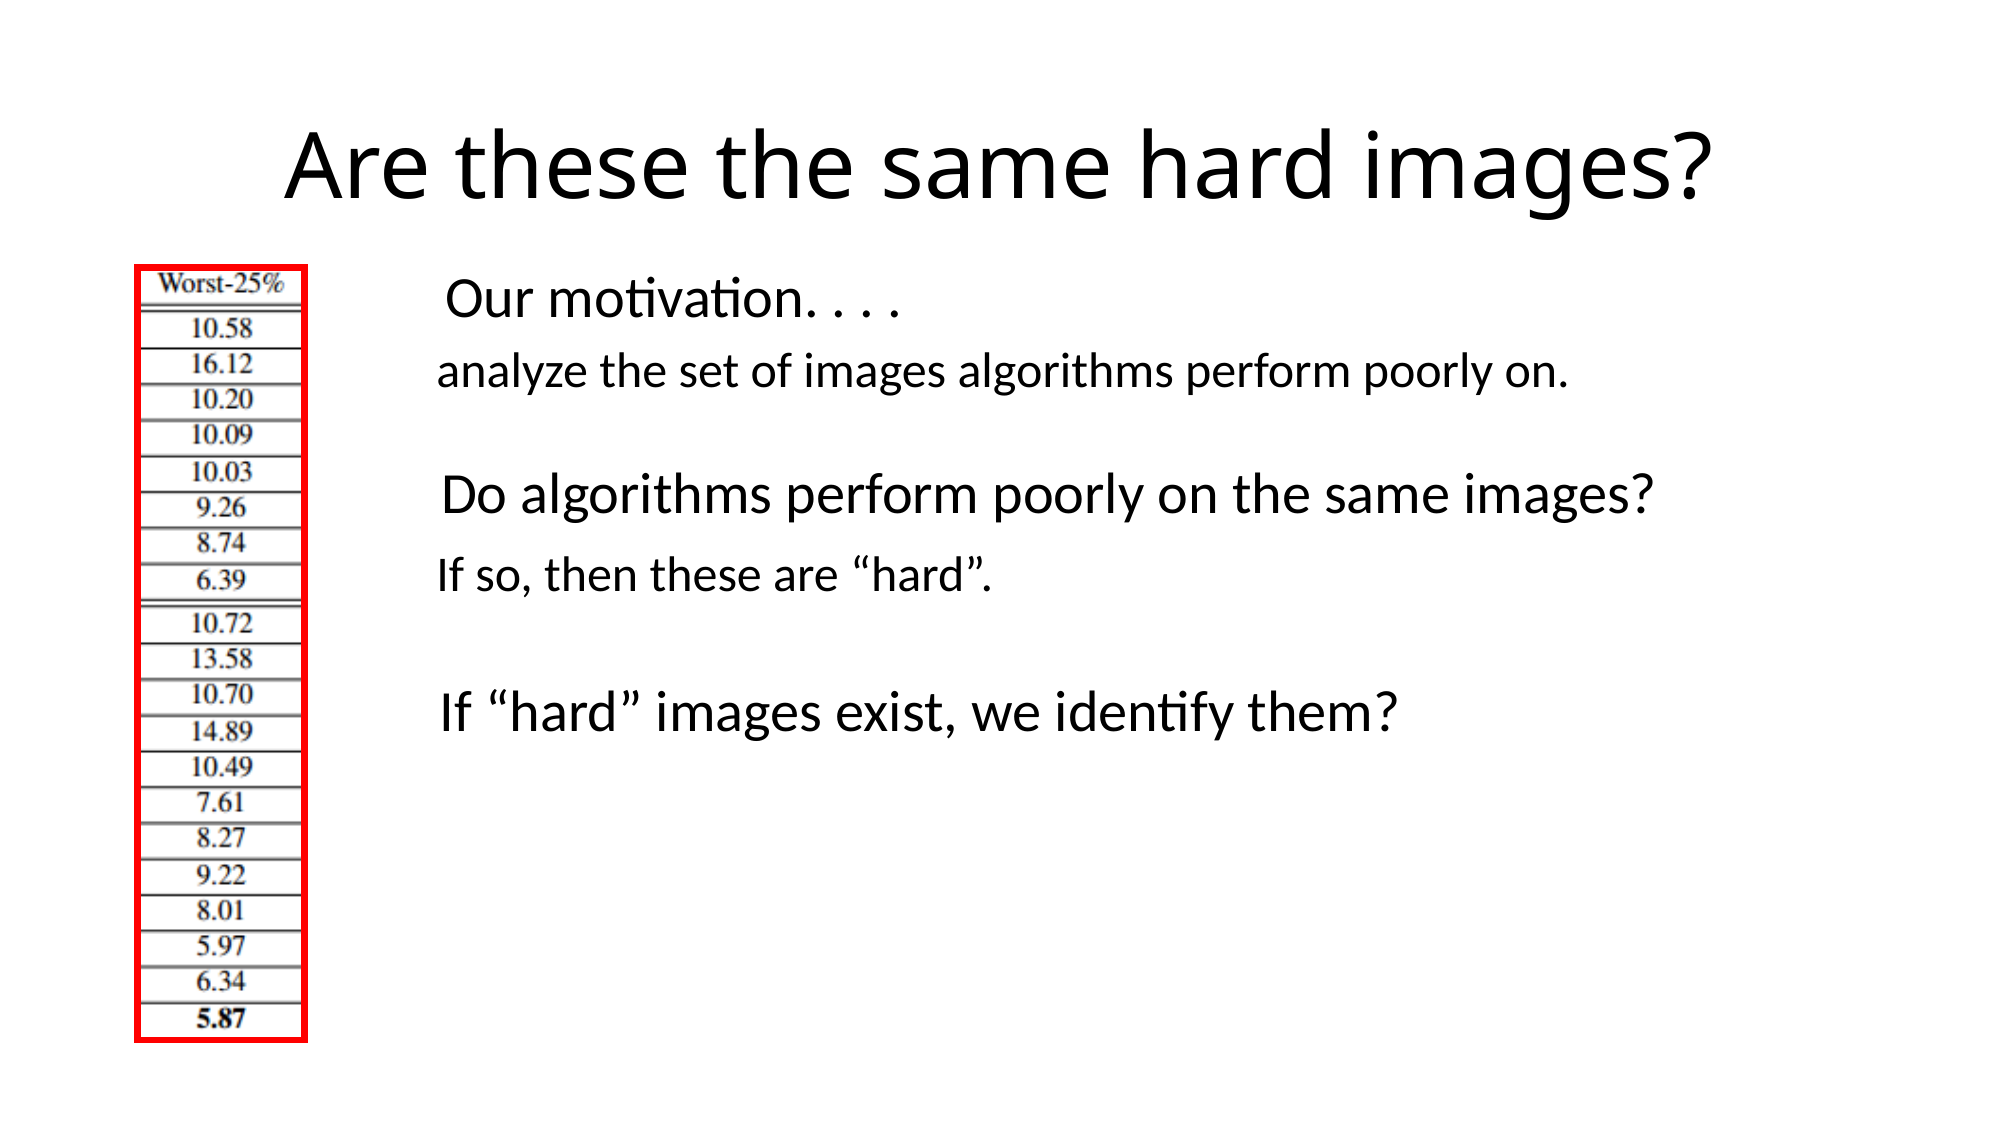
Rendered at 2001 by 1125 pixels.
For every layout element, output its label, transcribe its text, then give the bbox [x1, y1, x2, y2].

text_box analyze the set of images algorithms perform poorly on. [346, 329, 1848, 405]
picture [139, 226, 332, 1050]
title Are these the same hard images? [137, 59, 1863, 278]
text_box If so, then these are “hard”. [421, 534, 1009, 609]
text_box Our motivation. . . . [430, 251, 918, 329]
text_box If “hard” images exist, we identify them? [424, 666, 1416, 751]
text_box Do algorithms perform poorly on the same images? [426, 448, 1686, 533]
